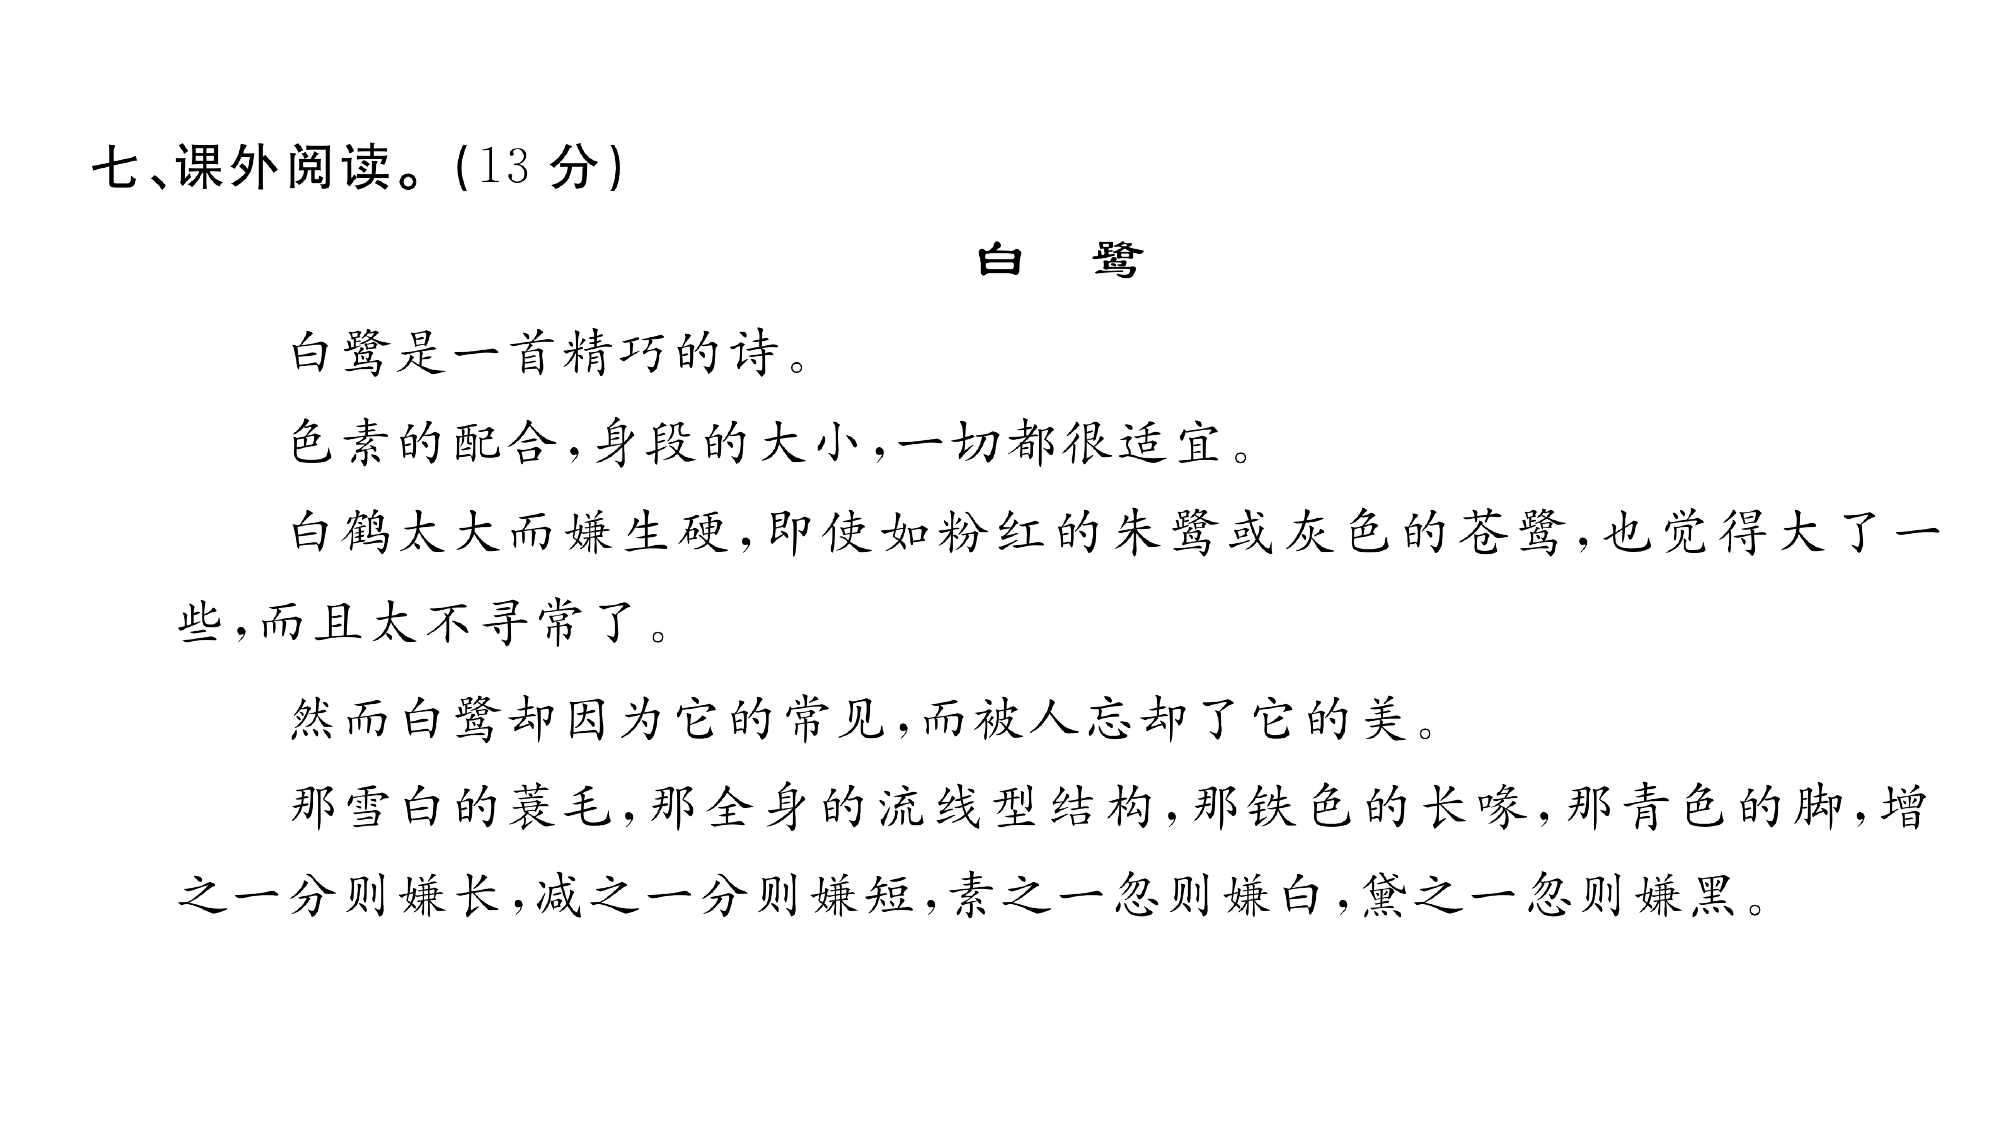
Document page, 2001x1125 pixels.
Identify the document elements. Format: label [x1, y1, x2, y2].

picture [88, 118, 1979, 668]
picture [173, 680, 2001, 947]
